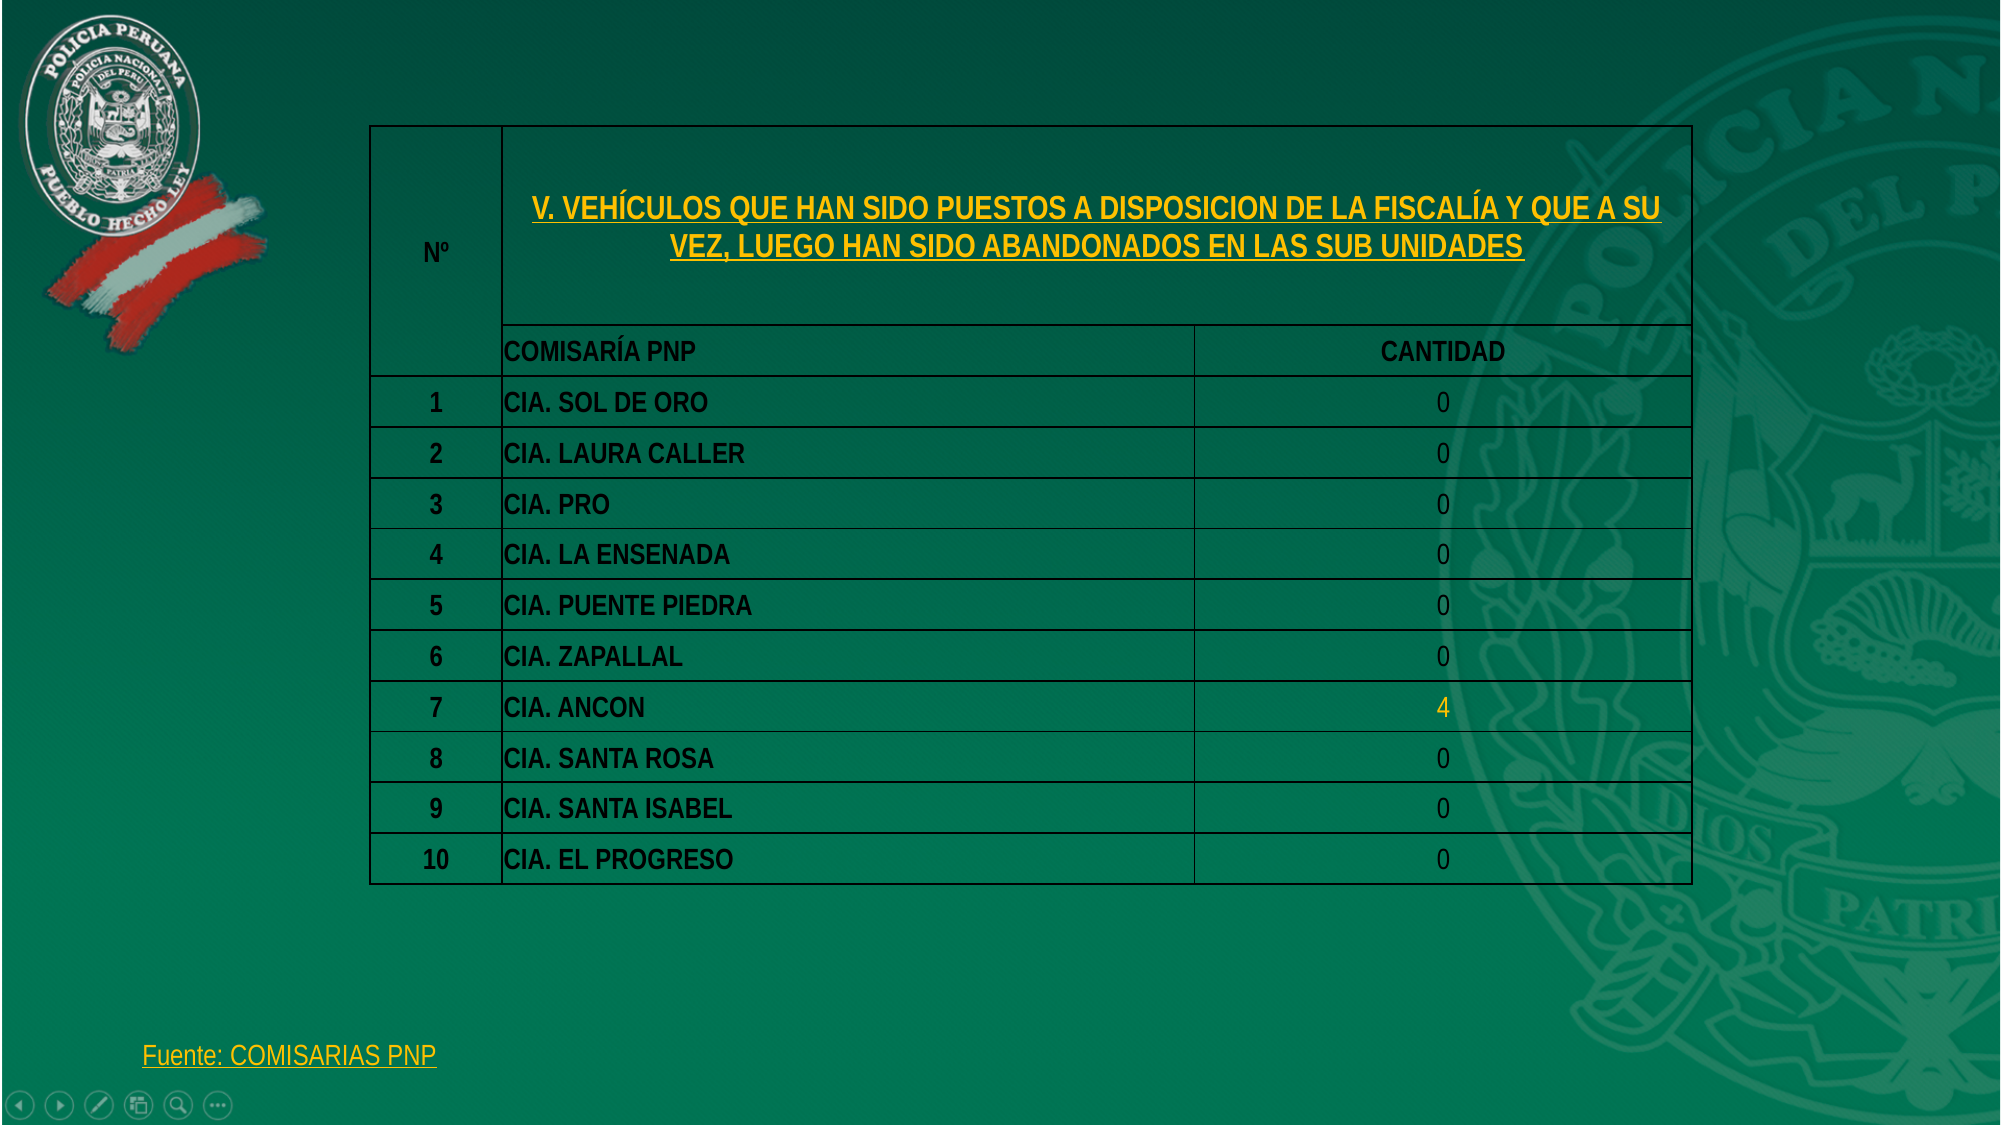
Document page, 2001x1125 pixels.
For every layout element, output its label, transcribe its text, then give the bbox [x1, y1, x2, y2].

table_cell CIA. ANCON [503, 682, 1194, 731]
table_cell CIA. PUENTE PIEDRA [503, 580, 1194, 629]
table_header V. VEHÍCULOS QUE HAN SIDO PUESTOS A DISPOSICION DE LA FISCALÍA Y QUE A SU VEZ, LUEGO HAN SIDO ABANDONADOS EN LAS SUB UNIDADES [503, 127, 1691, 324]
table_cell CIA. SANTA ISABEL [503, 783, 1194, 832]
table_cell 0 [1195, 631, 1691, 680]
table_cell CIA. EL PROGRESO [503, 834, 1194, 883]
table_cell 8 [371, 732, 501, 781]
table_cell 7 [371, 682, 501, 731]
picture [0, 0, 2001, 1125]
table_cell 0 [1195, 428, 1691, 477]
table_cell CIA. LA ENSENADA [503, 529, 1194, 578]
table_header Nº [371, 127, 501, 375]
text_box Fuente: COMISARIAS PNP [0, 1025, 580, 1081]
table_cell 0 [1195, 479, 1691, 528]
table_cell CIA. LAURA CALLER [503, 428, 1194, 477]
table_cell 3 [371, 479, 501, 528]
table_cell 0 [1195, 732, 1691, 781]
table_cell 0 [1195, 529, 1691, 578]
table_cell CIA. SANTA ROSA [503, 732, 1194, 781]
table_cell 9 [371, 783, 501, 832]
table_cell COMISARÍA PNP [503, 326, 1194, 375]
table_cell 5 [371, 580, 501, 629]
table_cell 0 [1195, 783, 1691, 832]
table_cell CANTIDAD [1195, 326, 1691, 375]
table_cell 4 [371, 529, 501, 578]
table_cell 2 [371, 428, 501, 477]
table_cell CIA. ZAPALLAL [503, 631, 1194, 680]
table_cell 0 [1195, 834, 1691, 883]
table_cell 10 [371, 834, 501, 883]
table_cell 1 [371, 377, 501, 426]
table_cell 0 [1195, 377, 1691, 426]
table_cell CIA. PRO [503, 479, 1194, 528]
table_cell CIA. SOL DE ORO [503, 377, 1194, 426]
table_cell 6 [371, 631, 501, 680]
table_cell 4 [1195, 682, 1691, 731]
table_cell 0 [1195, 580, 1691, 629]
